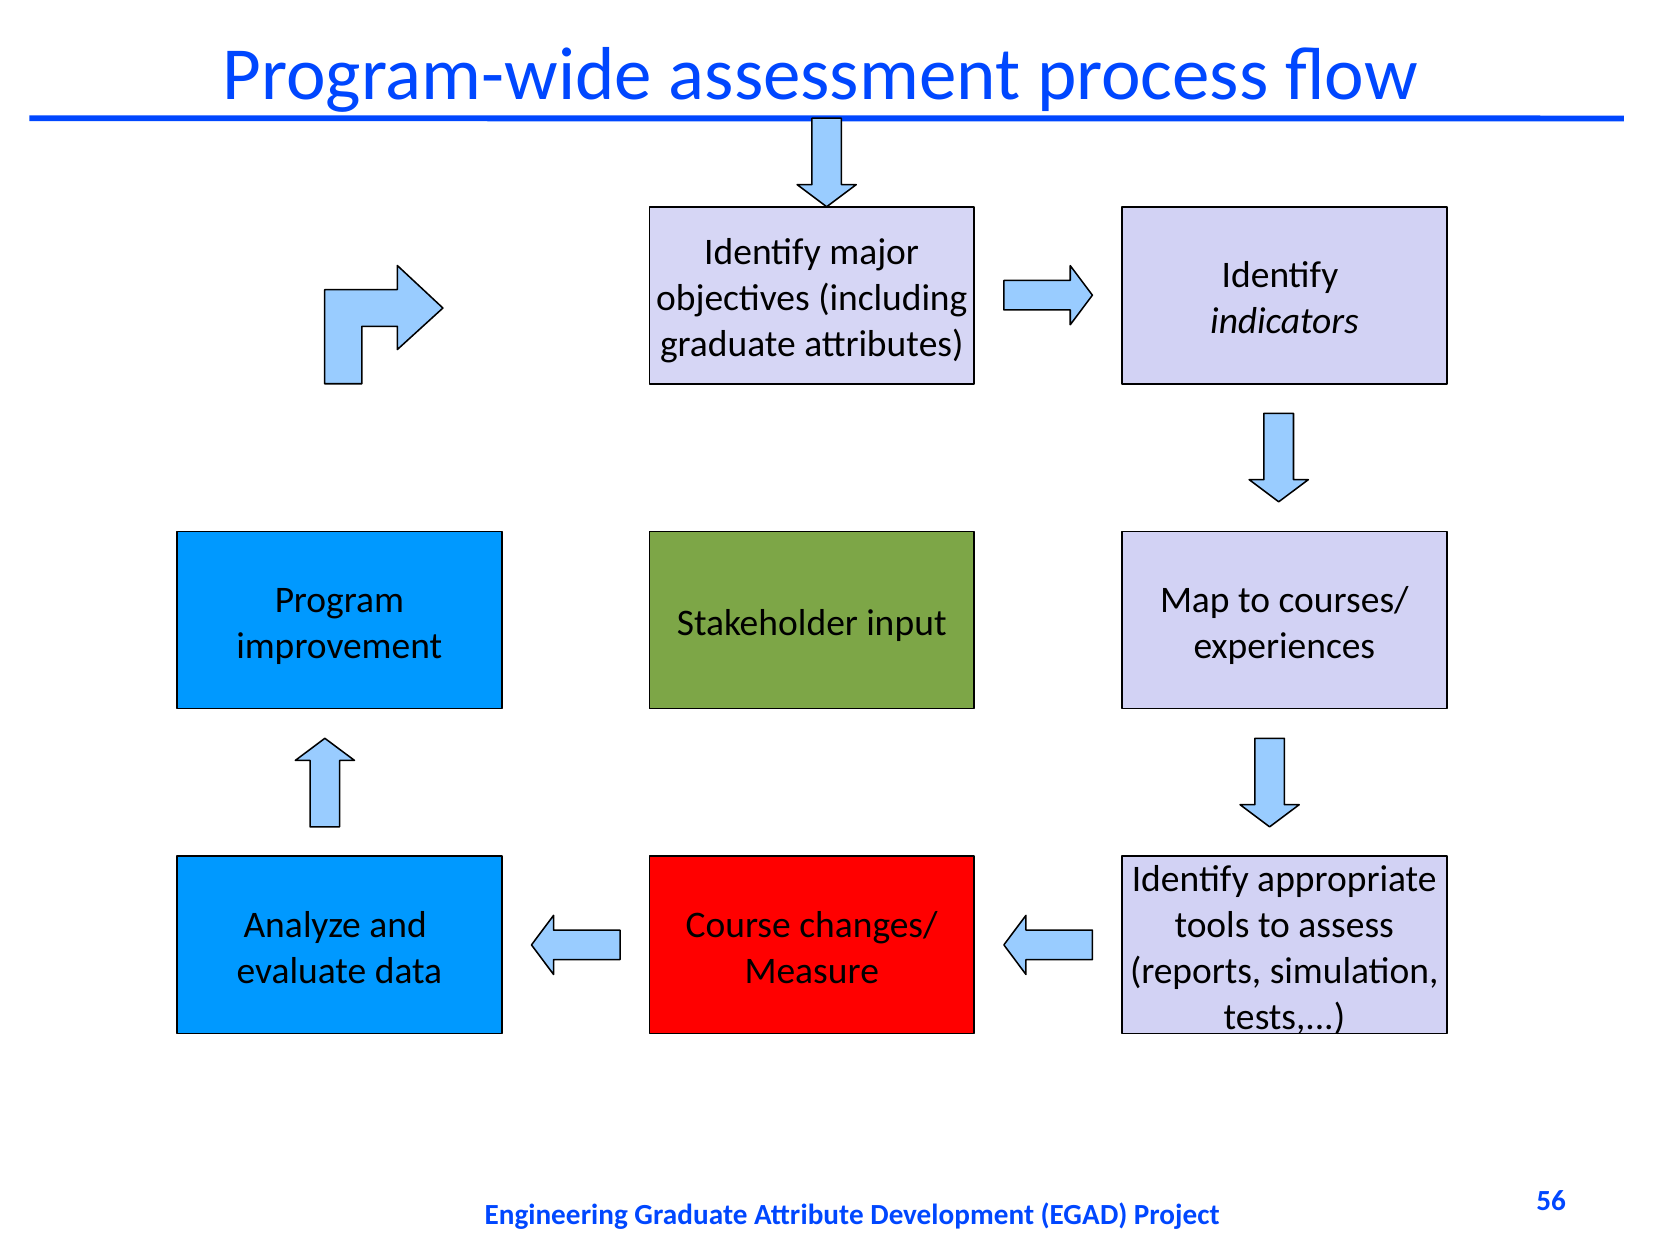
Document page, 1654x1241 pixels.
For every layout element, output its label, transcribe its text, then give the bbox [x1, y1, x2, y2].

footer Engineering Graduate Attribute Development (EGAD) Project [460, 1194, 1245, 1241]
text_box Identify indicators [1122, 206, 1447, 384]
text_box [1240, 738, 1300, 827]
text_box [1003, 915, 1093, 975]
text_box [797, 118, 857, 207]
text_box [1003, 265, 1093, 325]
text_box [324, 265, 443, 384]
slide_number 56 [1251, 1180, 1567, 1241]
text_box Course changes/ Measure [649, 856, 975, 1034]
text_box [531, 915, 621, 975]
text_box Analyze and evaluate data [177, 856, 502, 1034]
text_box Identify appropriate tools to assess (reports, simulation, tests,...) [1122, 856, 1447, 1034]
text_box Program improvement [177, 531, 502, 709]
text_box Stakeholder input [649, 531, 975, 709]
text_box [1249, 413, 1309, 502]
text_box Identify major objectives (including graduate attributes) [649, 206, 975, 384]
title Program-wide assessment process flow [76, 22, 1566, 116]
text_box Map to courses/ experiences [1122, 531, 1447, 709]
